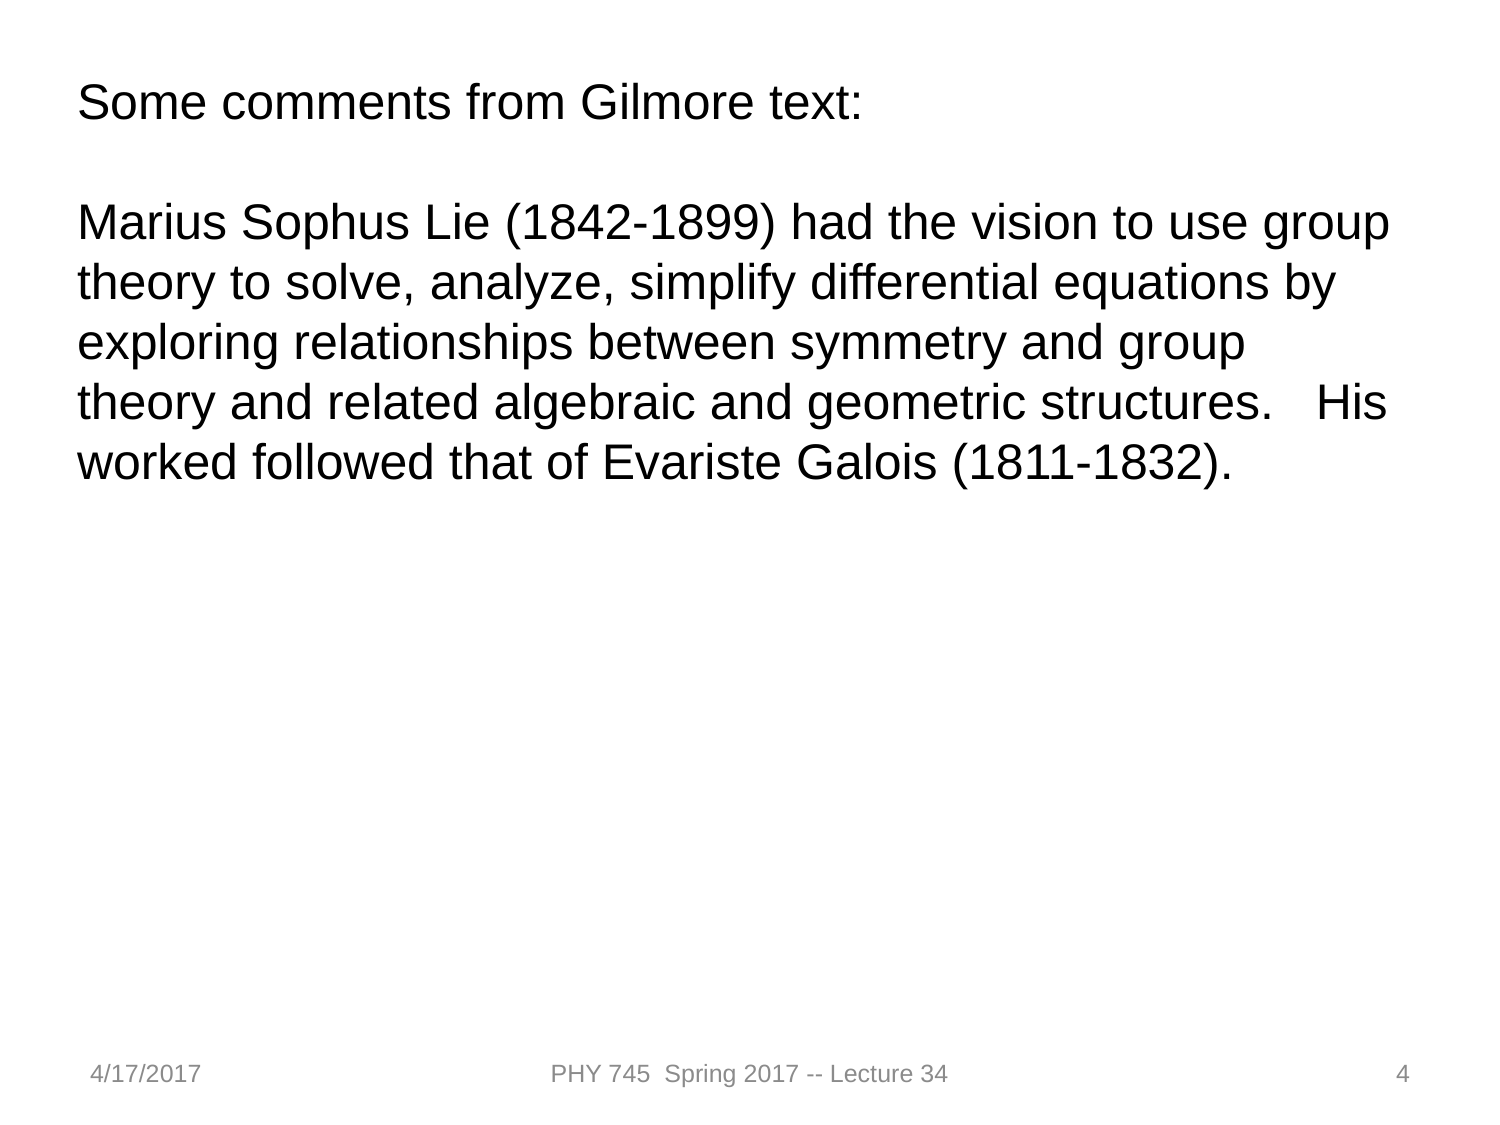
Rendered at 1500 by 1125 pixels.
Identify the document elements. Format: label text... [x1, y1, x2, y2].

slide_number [75, 1042, 425, 1103]
footer PHY 745 Spring 2017 -- Lecture 34 [512, 1042, 988, 1103]
text_box Some comments from Gilmore text: Marius Sophus Lie (1842-1899) had the vision to use group theory to solve, analyze, simplify differential equations by exploring relationships between symmetry and group theory and related algebraic and geometric structures. His worked followed that of Evariste Galois (1811-1832). [62, 62, 1413, 498]
slide_number 4 [1074, 1042, 1425, 1103]
